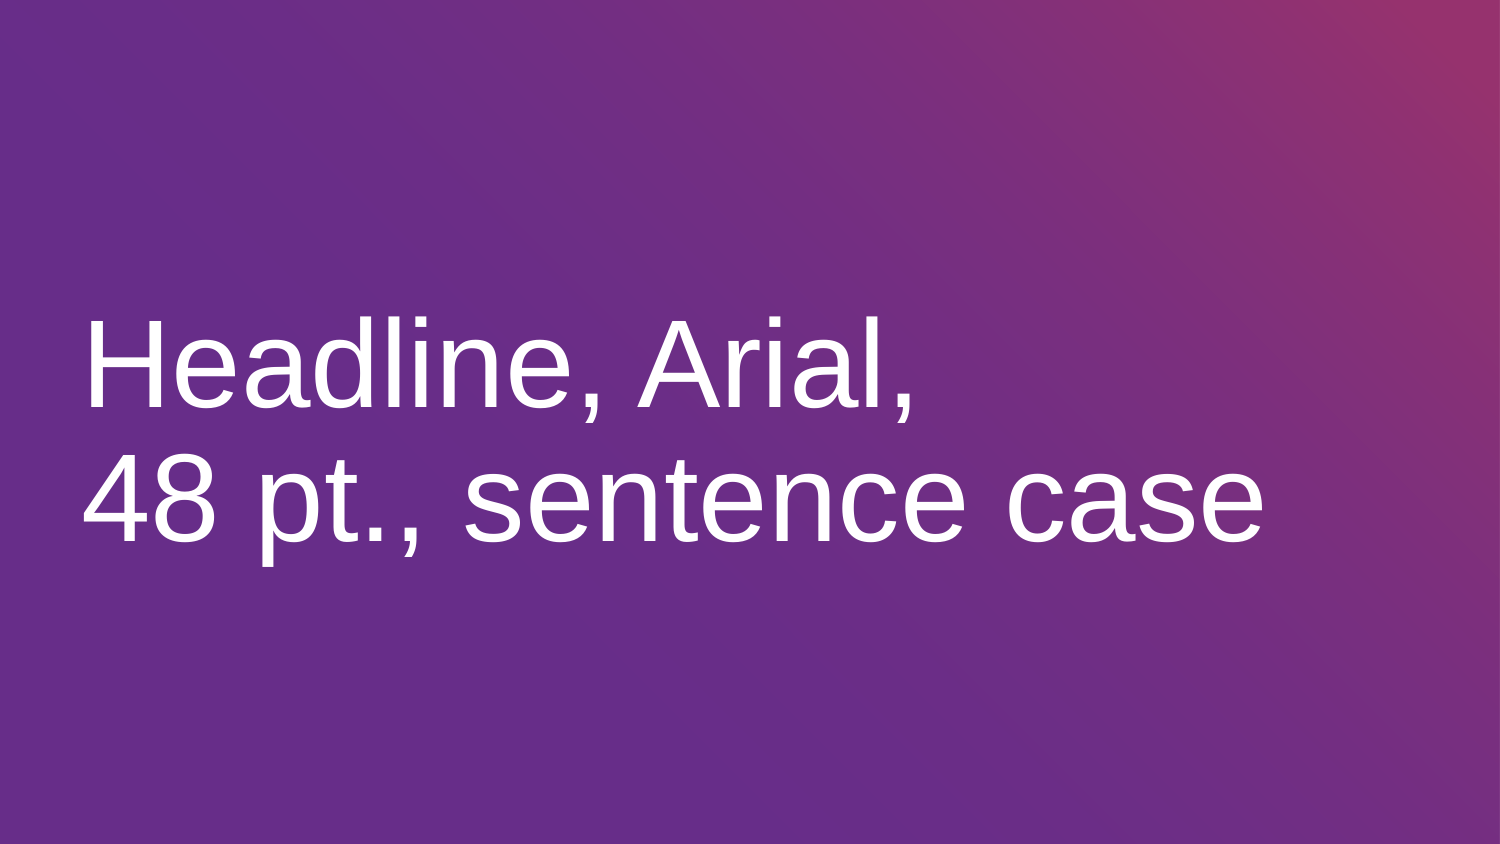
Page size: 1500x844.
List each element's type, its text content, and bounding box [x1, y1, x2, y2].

list Headline, Arial, 48 pt., sentence case [81, 299, 1290, 774]
picture [0, 0, 1500, 844]
